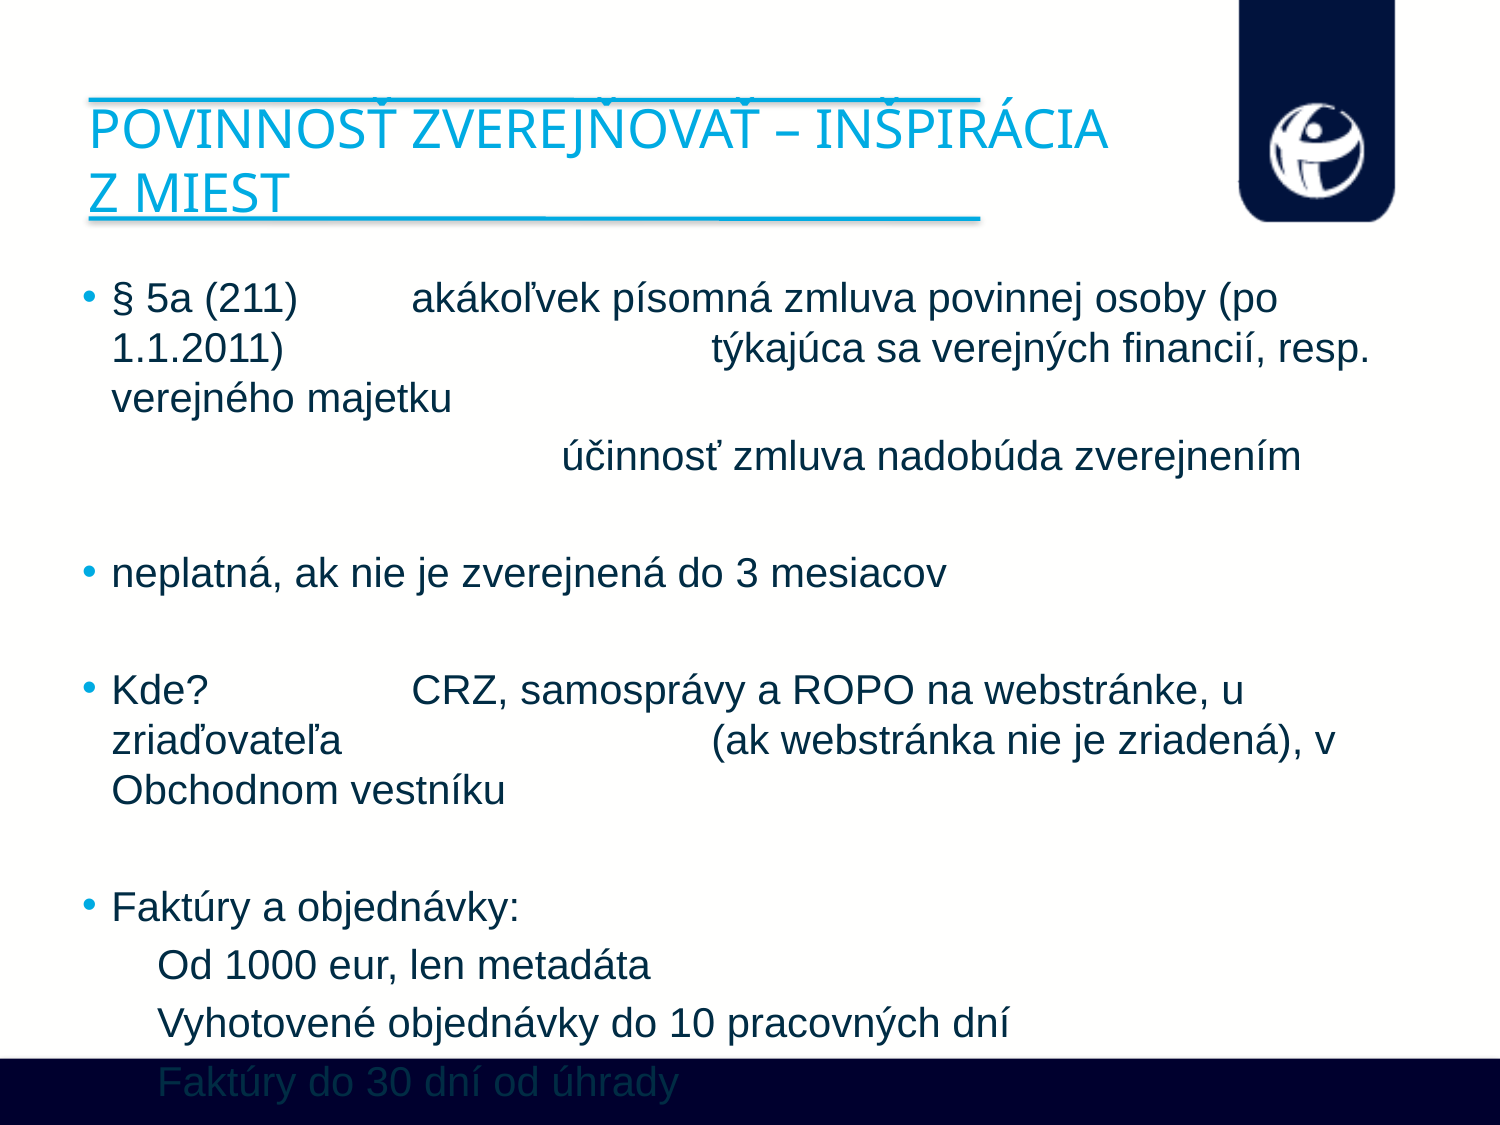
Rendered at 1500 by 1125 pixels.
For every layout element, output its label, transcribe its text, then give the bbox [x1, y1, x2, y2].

list § 5a (211) akákoľvek písomná zmluva povinnej osoby (po 1.1.2011) týkajúca sa verejných financií, resp. verejného majetku účinnosť zmluva nadobúda zverejnením neplatná, ak nie je zverejnená do 3 mesiacov Kde? CRZ, samosprávy a ROPO na webstránke, u zriaďovateľa (ak webstránka nie je zriadená), v Obchodnom vestníku Faktúry a objednávky: Od 1000 eur, len metadáta Vyhotovené objednávky do 10 pracovných dní Faktúry do 30 dní od úhrady [82, 270, 1411, 938]
title Povinnosť zverejňovať – inšpirácia z miest [88, 93, 1129, 225]
picture [1187, 0, 1471, 250]
